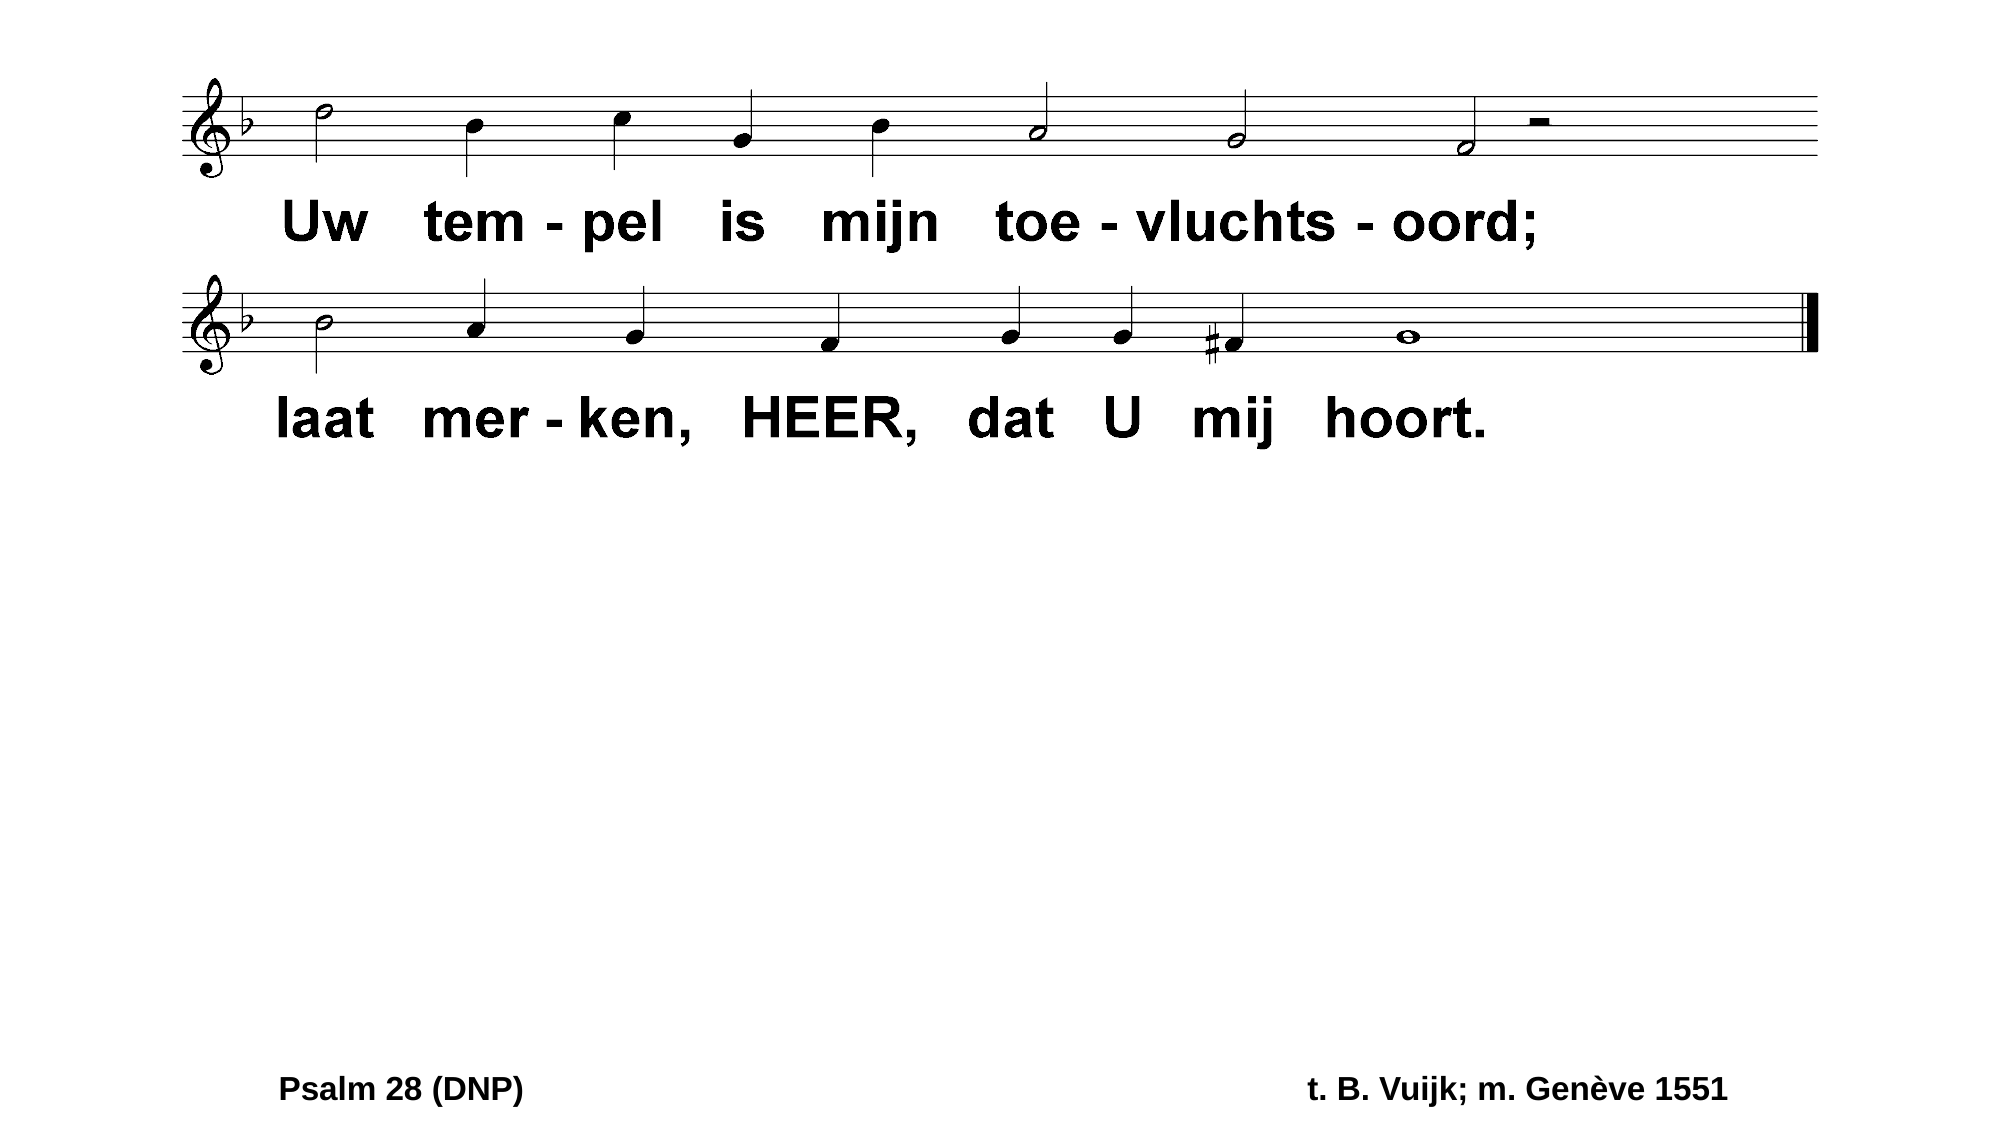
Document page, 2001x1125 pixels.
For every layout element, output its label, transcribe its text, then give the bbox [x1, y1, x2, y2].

picture [166, 62, 1834, 466]
text_box Psalm 28 (DNP) t. B. Vuijk; m. Genève 1551 [263, 1059, 1745, 1115]
